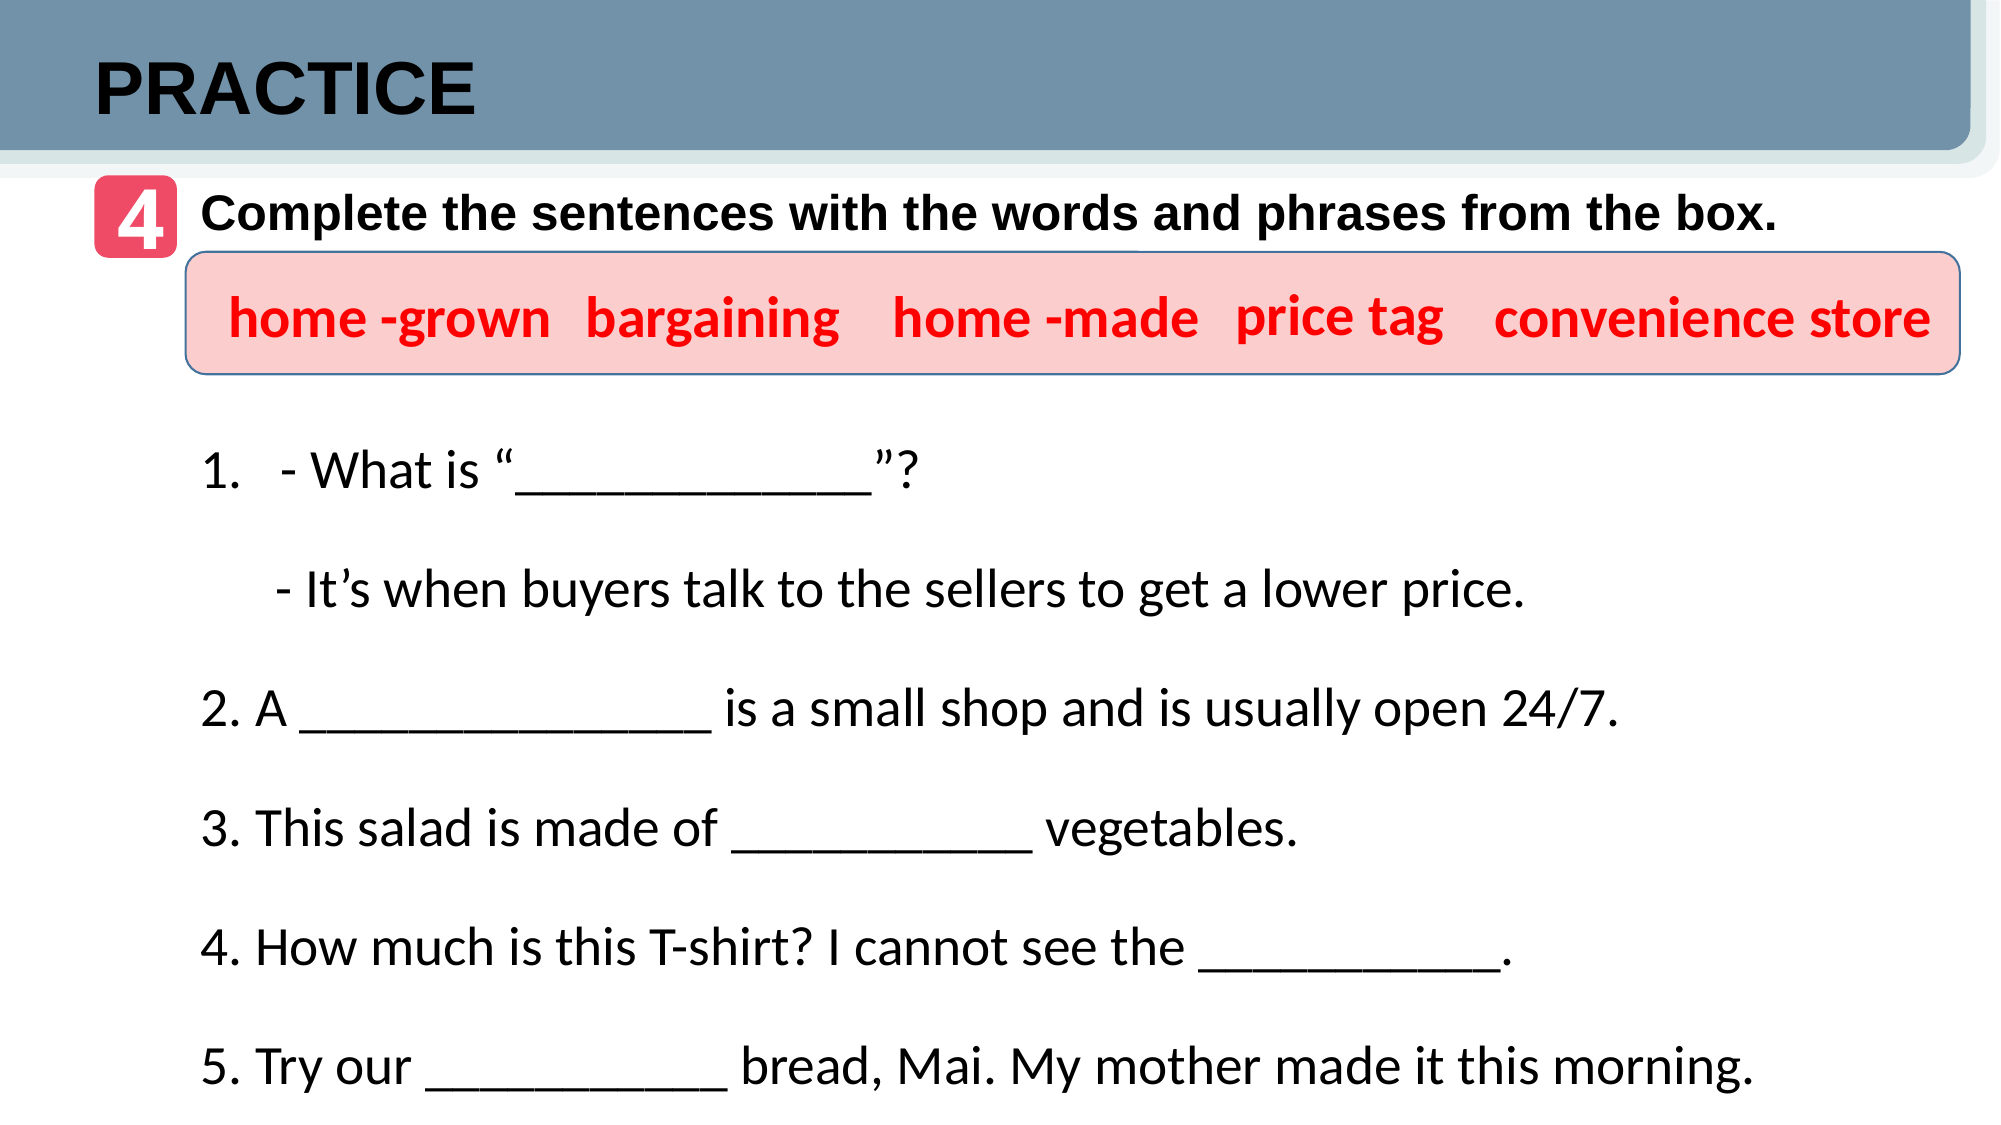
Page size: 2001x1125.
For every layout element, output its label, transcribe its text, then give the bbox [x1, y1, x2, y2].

text_box price tag [1220, 270, 1580, 355]
text_box 4 [103, 178, 169, 274]
text_box home -grown [213, 271, 571, 357]
text_box home -made [878, 271, 1238, 357]
text_box convenience store [1479, 271, 2000, 357]
text_box bargaining [571, 271, 878, 357]
text_box [93, 178, 103, 258]
text_box [184, 250, 1961, 376]
list - What is “_____________”? - It’s when buyers talk to the sellers to get a lower price. 2. A _______________ is a small shop and is usually open 24/7. 3. This salad is made of ___________ vegetables. 4. How much is this T-shirt? I cannot see the ___________. 5. Try our ___________ bread, Mai. My mother made it this morning. [185, 392, 1911, 1107]
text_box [0, 0, 2000, 178]
text_box [169, 178, 178, 258]
text_box Complete the sentences with the words and phrases from the box. [185, 178, 1960, 248]
